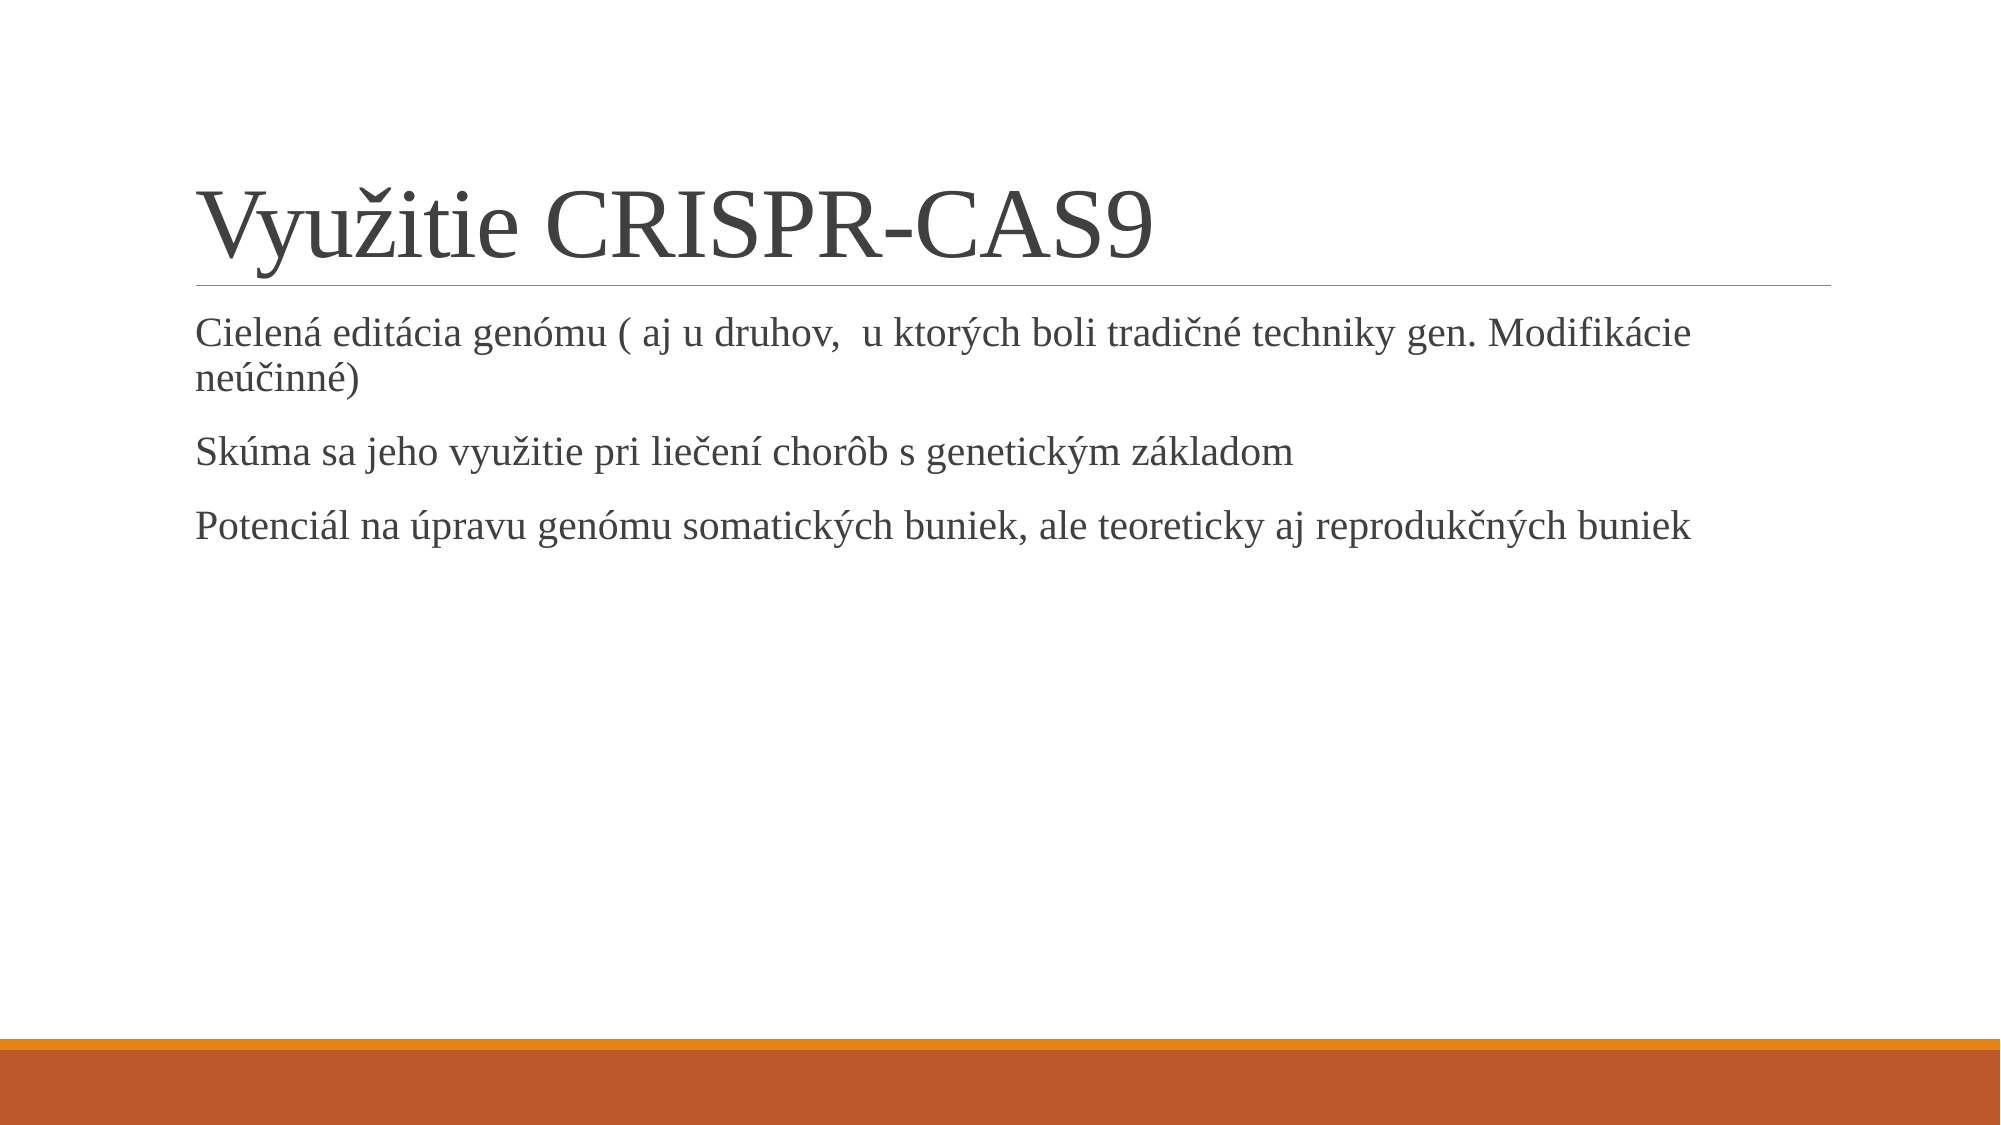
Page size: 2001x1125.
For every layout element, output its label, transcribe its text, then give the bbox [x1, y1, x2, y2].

list Cielená editácia genómu ( aj u druhov, u ktorých boli tradičné techniky gen. Modifikácie neúčinné) Skúma sa jeho využitie pri liečení chorôb s genetickým základom Potenciál na úpravu genómu somatických buniek, ale teoreticky aj reprodukčných buniek [180, 302, 1830, 963]
title Využitie CRISPR-CAS9 [180, 47, 1830, 285]
